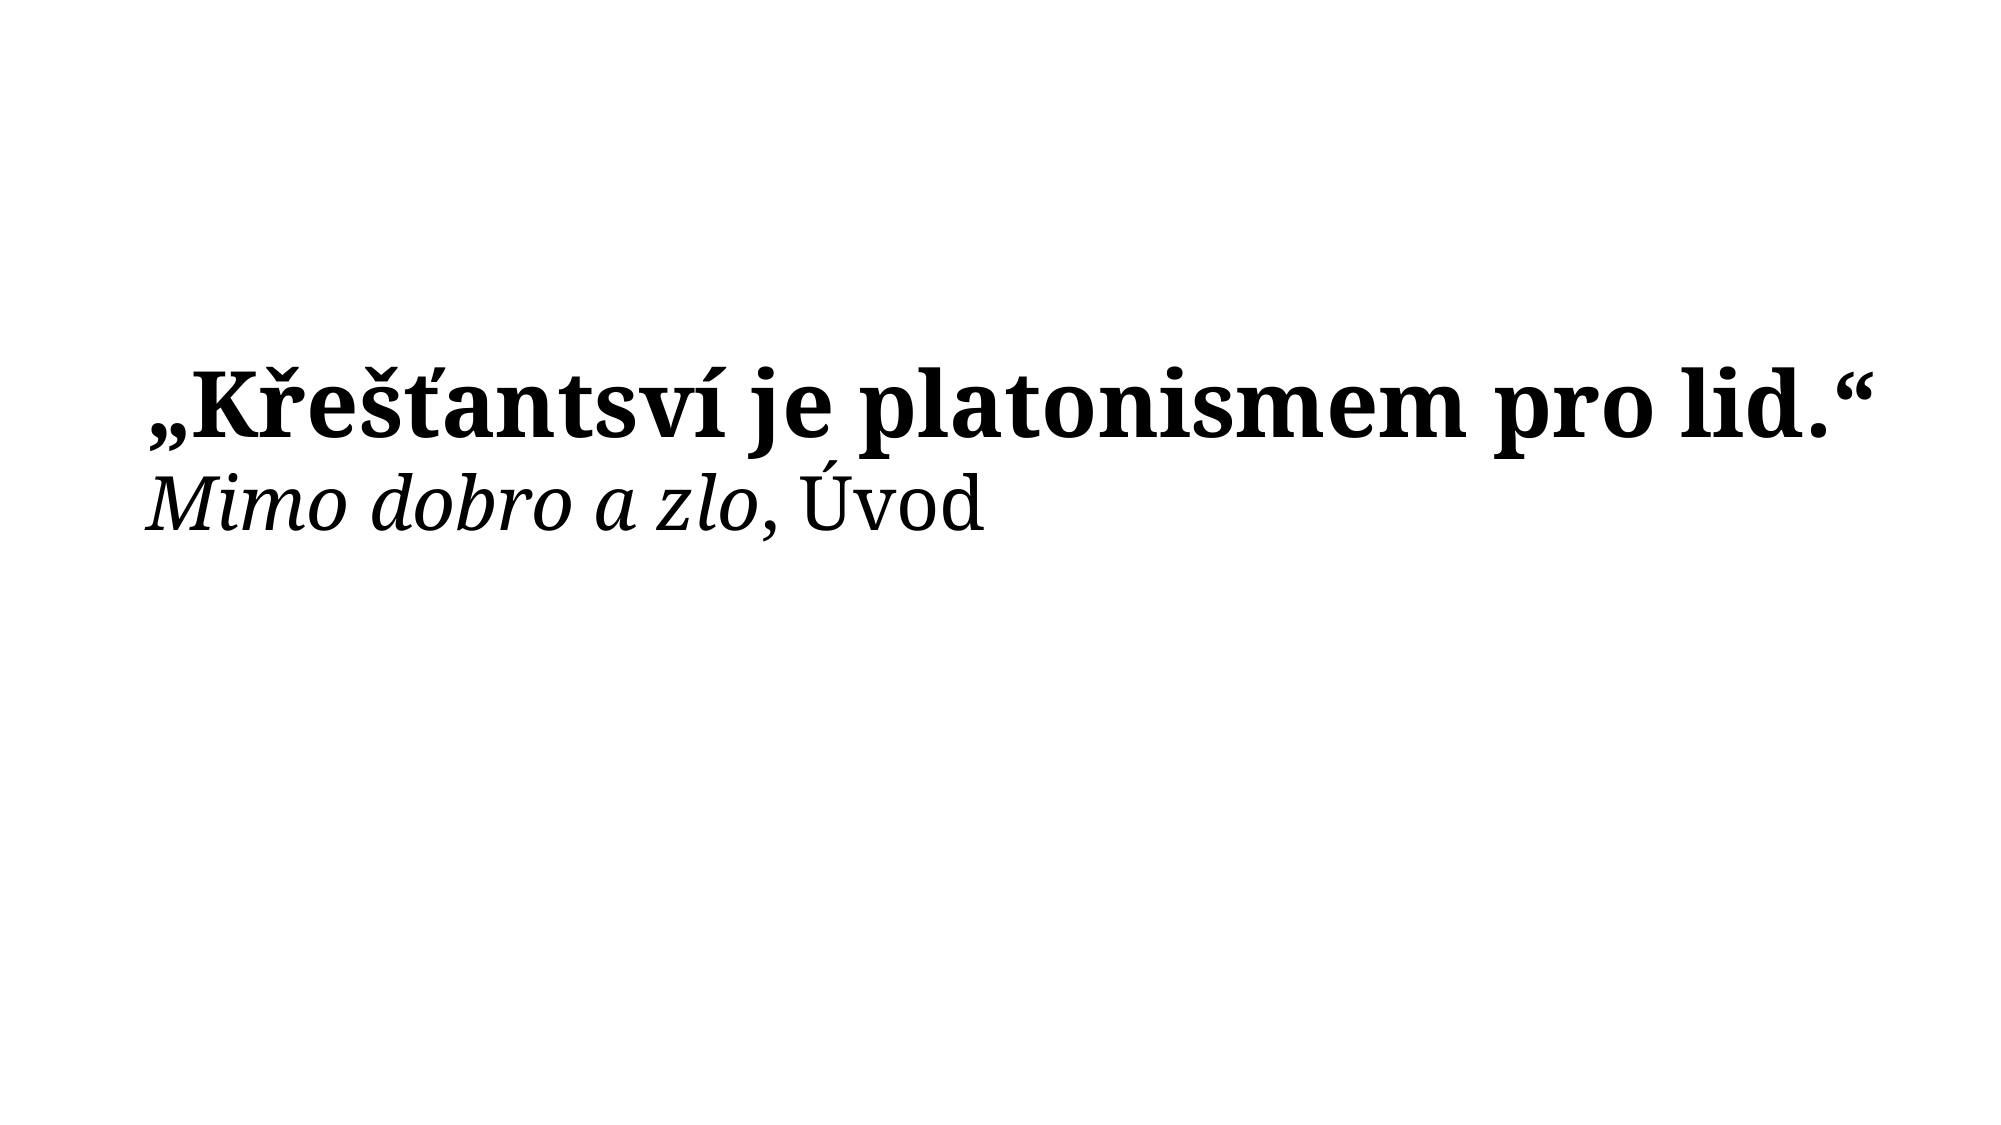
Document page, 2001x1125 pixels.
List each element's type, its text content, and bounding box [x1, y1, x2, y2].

text_box „Křešťantsví je platonismem pro lid.“ Mimo dobro a zlo, Úvod [131, 338, 1893, 553]
